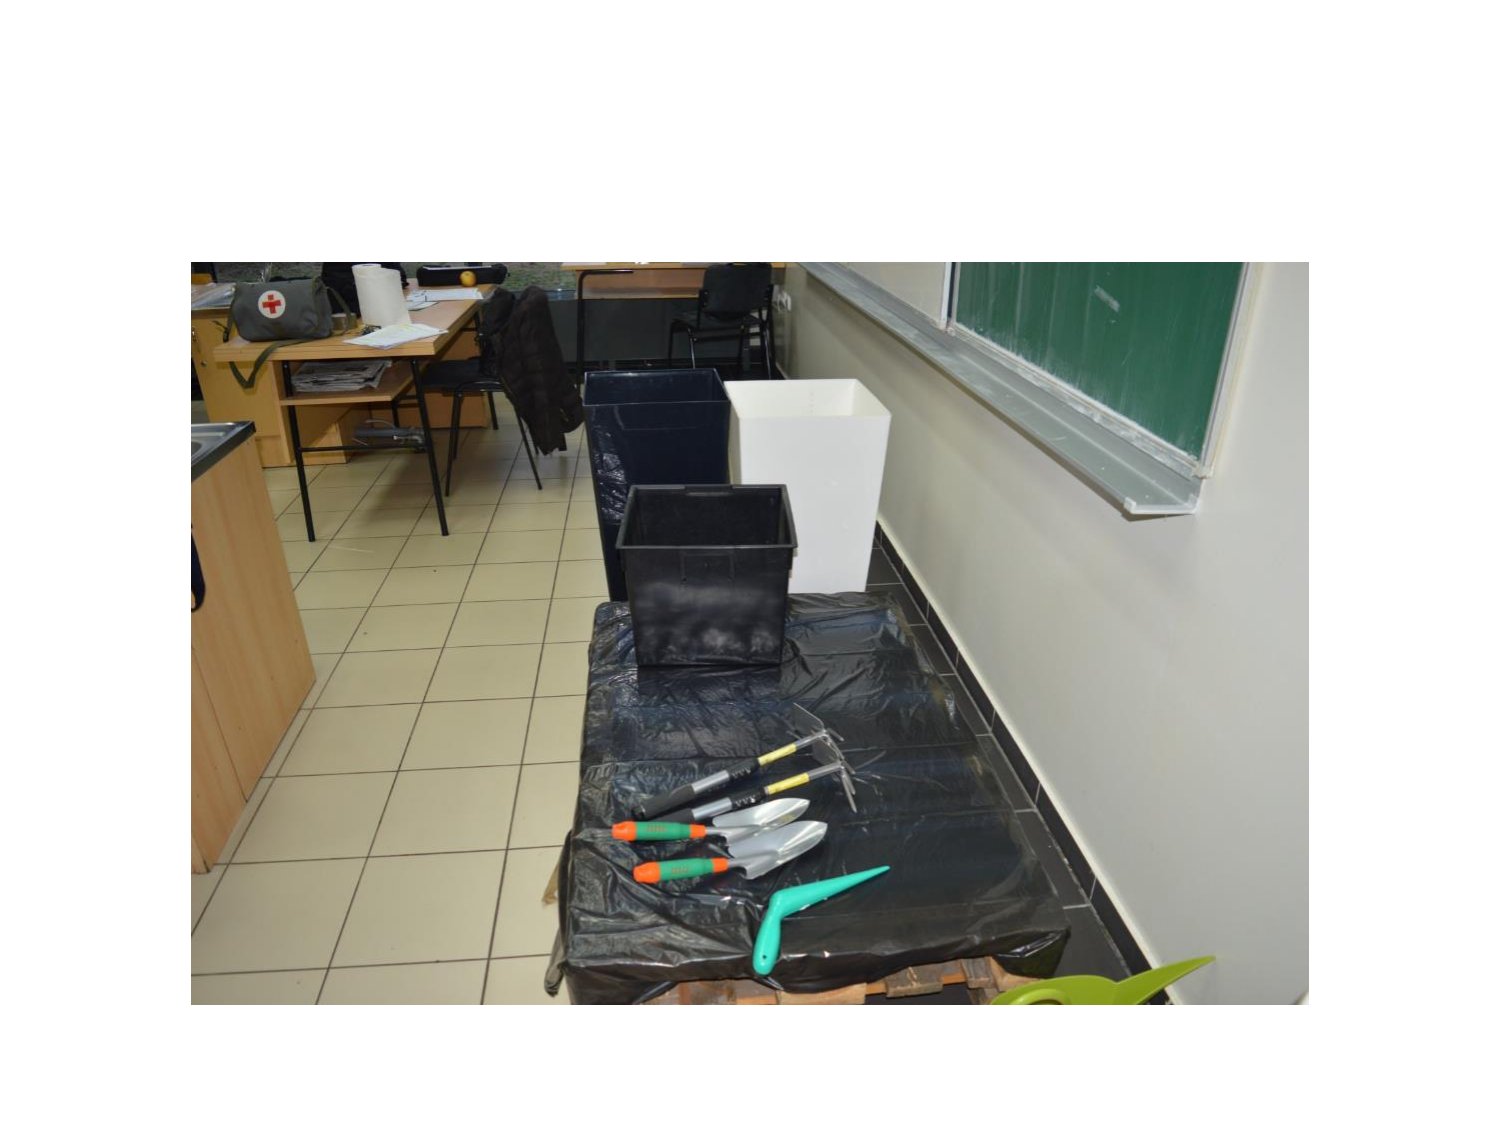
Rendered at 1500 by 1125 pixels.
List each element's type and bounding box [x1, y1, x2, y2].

list [191, 262, 1309, 1006]
